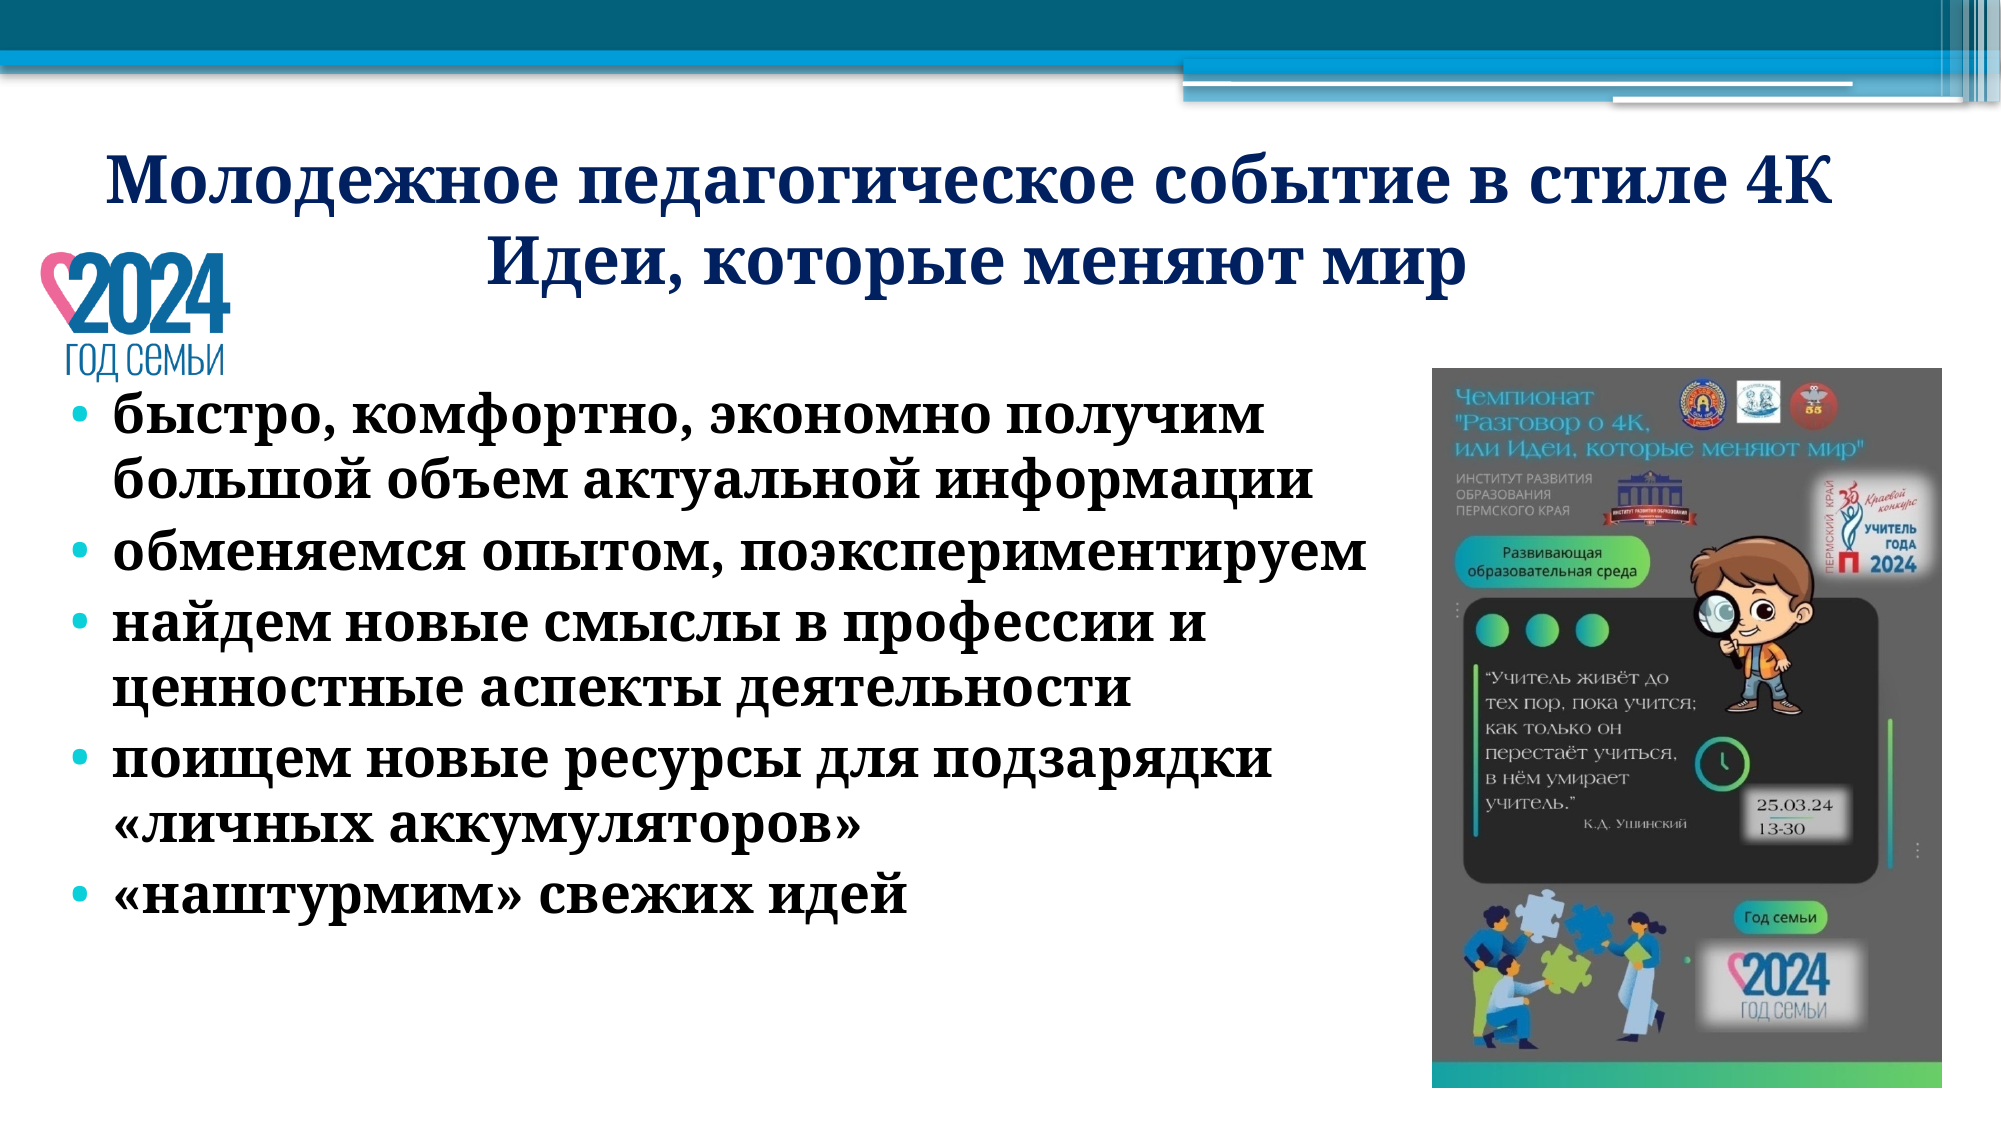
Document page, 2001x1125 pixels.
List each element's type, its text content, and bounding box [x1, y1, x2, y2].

picture [0, 207, 270, 420]
title Молодежное педагогическое событие в стиле 4К Идеи, которые меняют мир [55, 99, 1900, 336]
picture [1432, 367, 1942, 1088]
list быстро, комфортно, экономно получим большой объем актуальной информации обменяемся опытом, поэкспериментируем найдем новые смыслы в профессии и ценностные аспекты деятельности поищем новые ресурсы для подзарядки «личных аккумуляторов» «наштурмим» свежих идей [38, 372, 1413, 1079]
